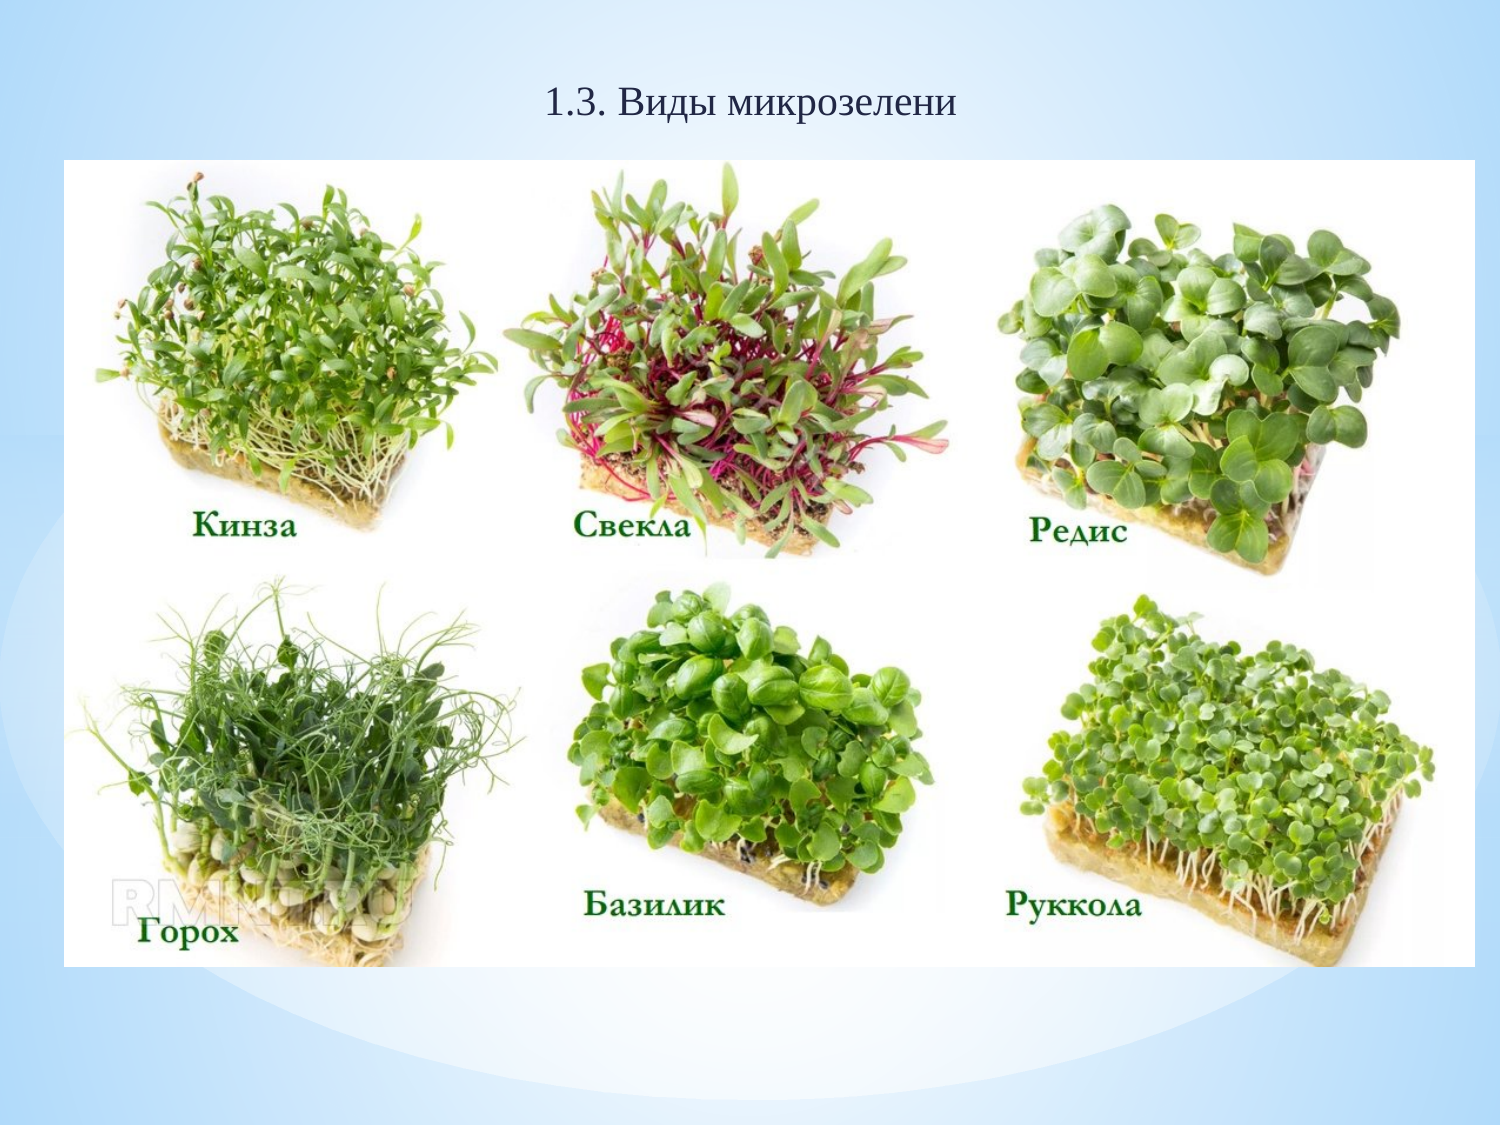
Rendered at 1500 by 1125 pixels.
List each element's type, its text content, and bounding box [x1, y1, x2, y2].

picture [64, 160, 1476, 968]
list 1.3. Виды микрозелени [100, 66, 1412, 158]
